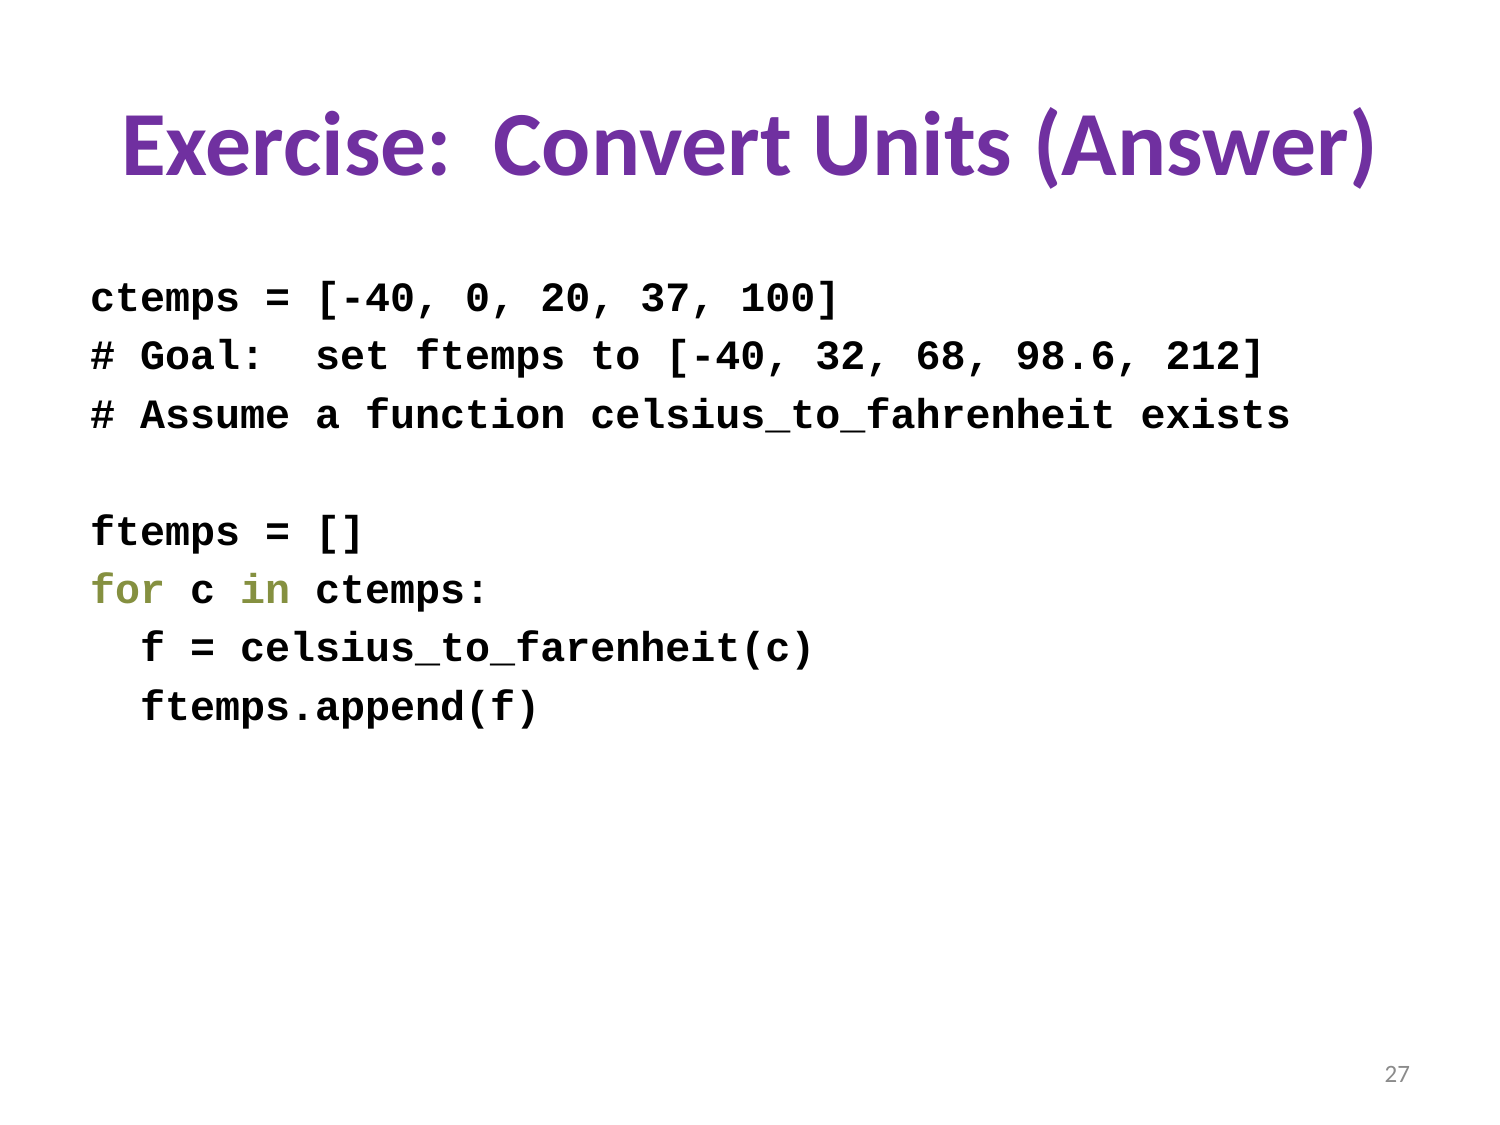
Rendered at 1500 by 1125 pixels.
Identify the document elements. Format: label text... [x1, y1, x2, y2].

list ctemps = [-40, 0, 20, 37, 100] # Goal: set ftemps to [-40, 32, 68, 98.6, 212] # Assume a function celsius_to_fahrenheit exists ftemps = [] for c in ctemps: f = celsius_to_farenheit(c) ftemps.append(f) [75, 262, 1425, 1005]
title Exercise: Convert Units (Answer) [75, 45, 1425, 233]
slide_number 27 [1074, 1042, 1425, 1103]
